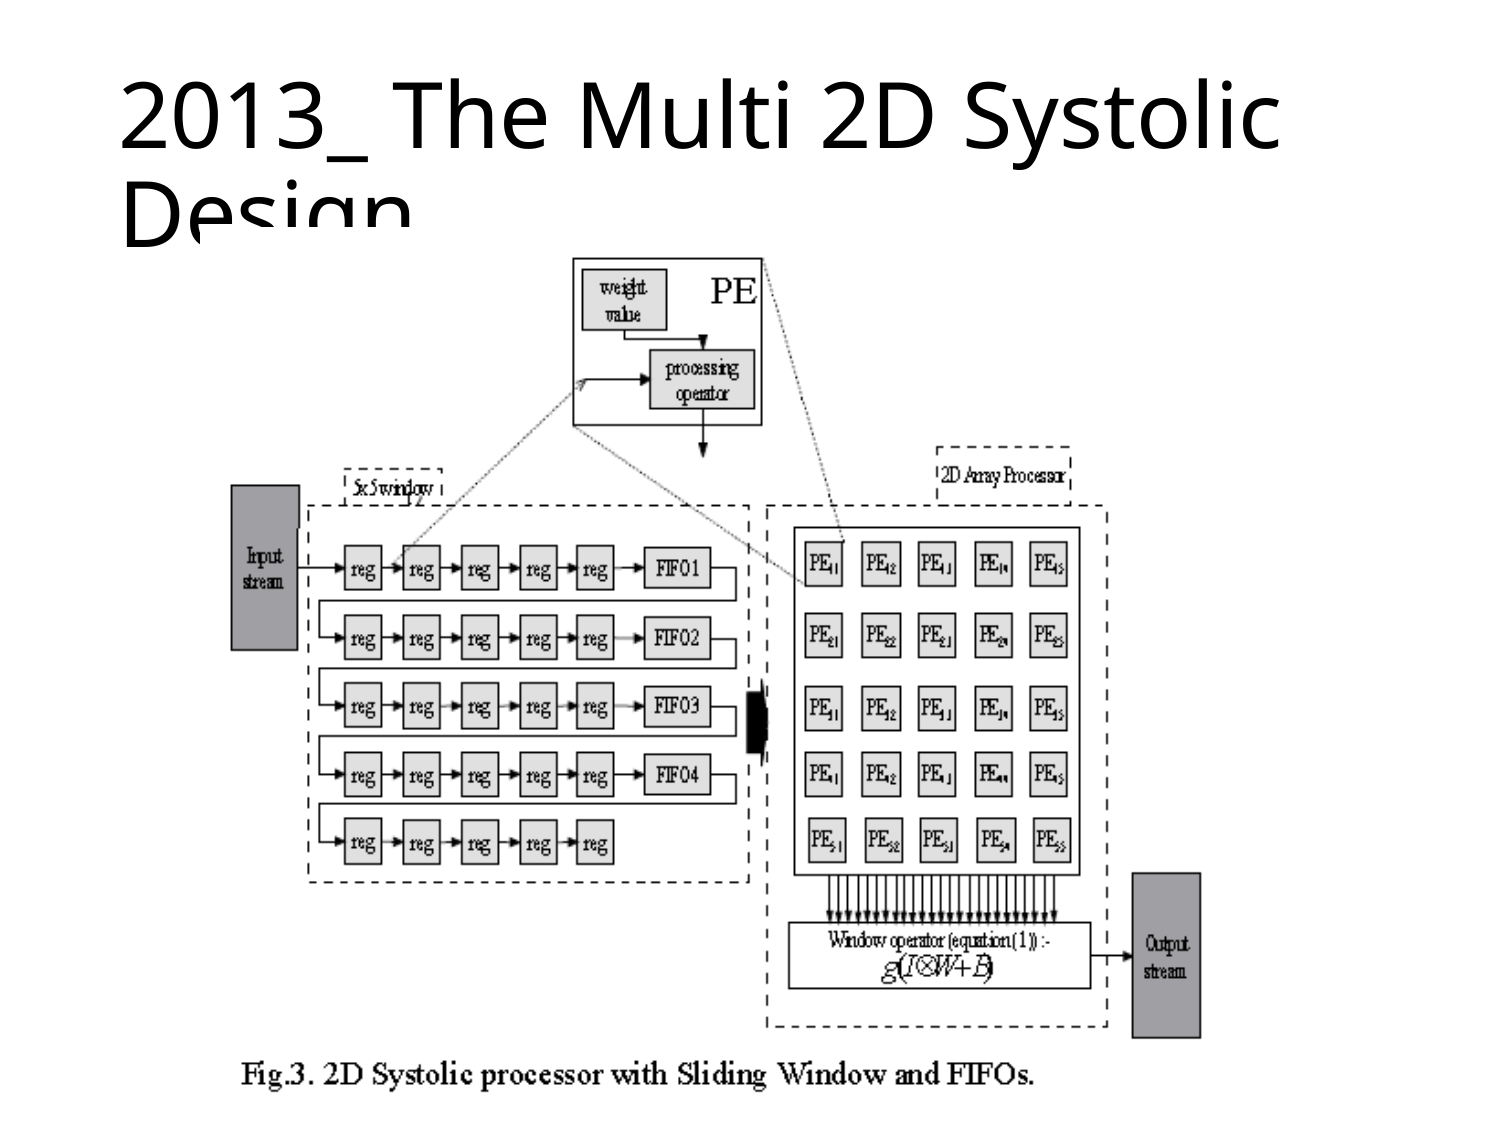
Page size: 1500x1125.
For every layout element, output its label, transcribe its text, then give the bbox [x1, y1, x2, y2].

title 2013_ The Multi 2D Systolic Design [103, 59, 1397, 278]
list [200, 227, 1218, 1094]
